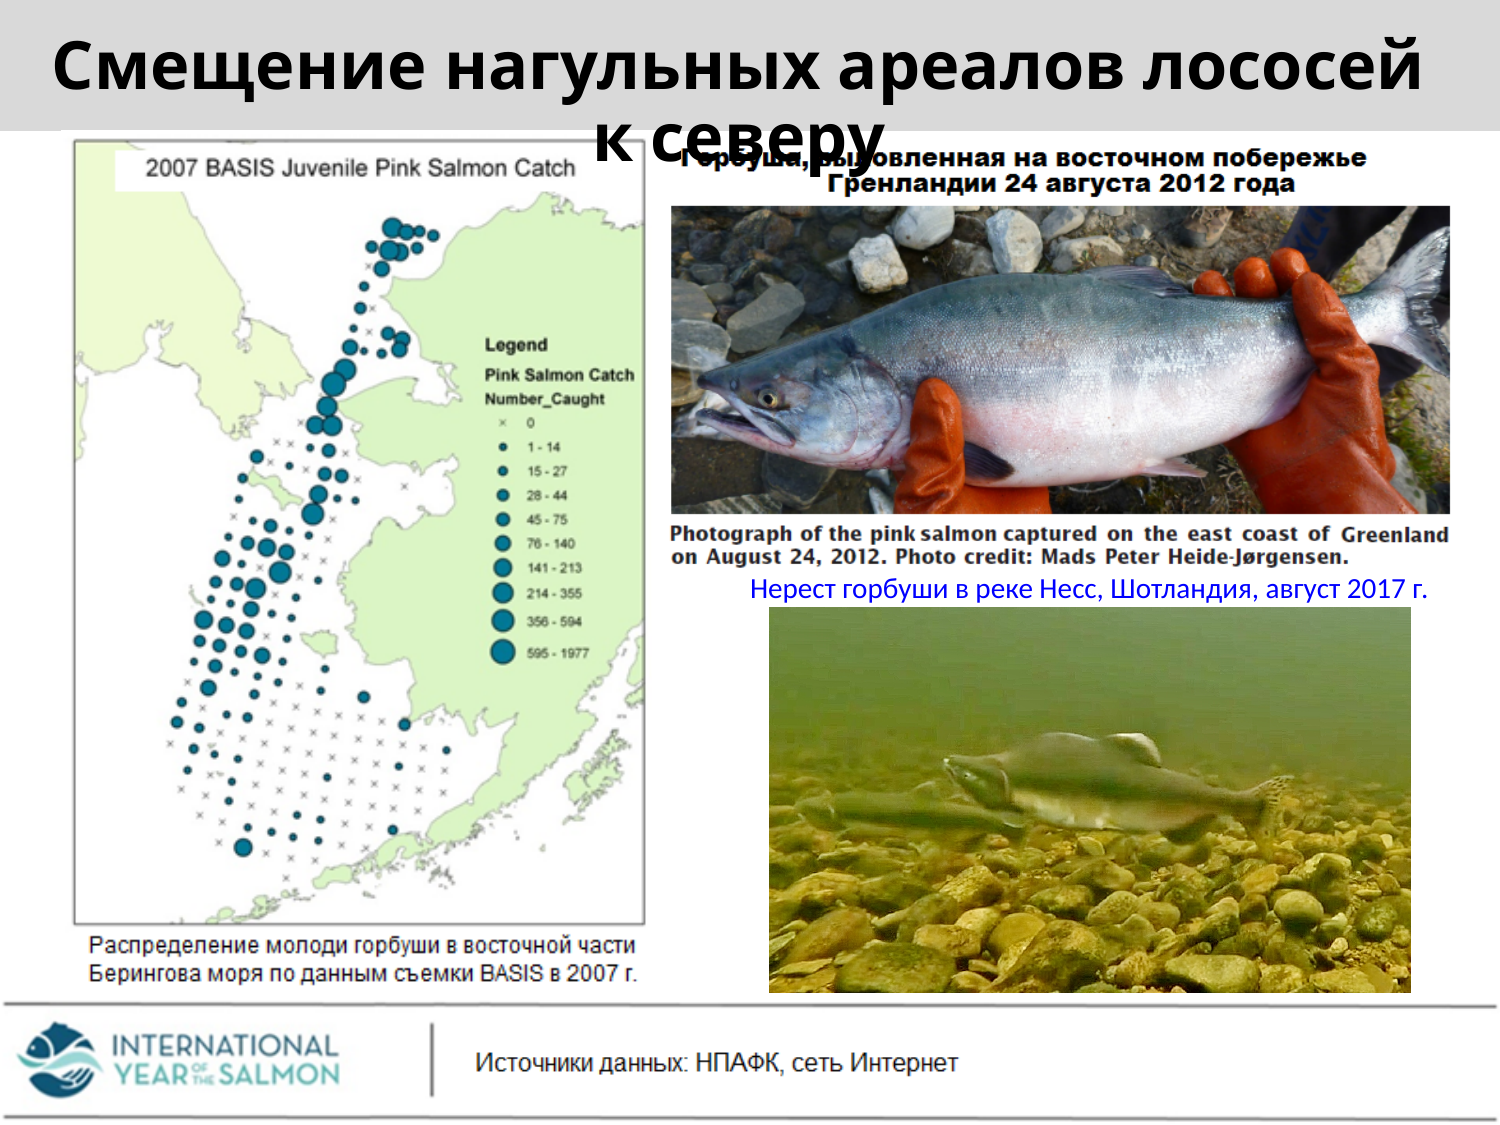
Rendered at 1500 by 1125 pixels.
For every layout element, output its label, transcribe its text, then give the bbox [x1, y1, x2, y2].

picture [61, 130, 1468, 994]
text_box Нерест горбуши в реке Несс, Шотландия, август 2017 г. [735, 561, 1500, 612]
text_box Смещение нагульных ареалов лососей к северу [34, 24, 1444, 183]
picture [0, 998, 1500, 1125]
picture [769, 607, 1411, 994]
text_box [0, 0, 1500, 132]
